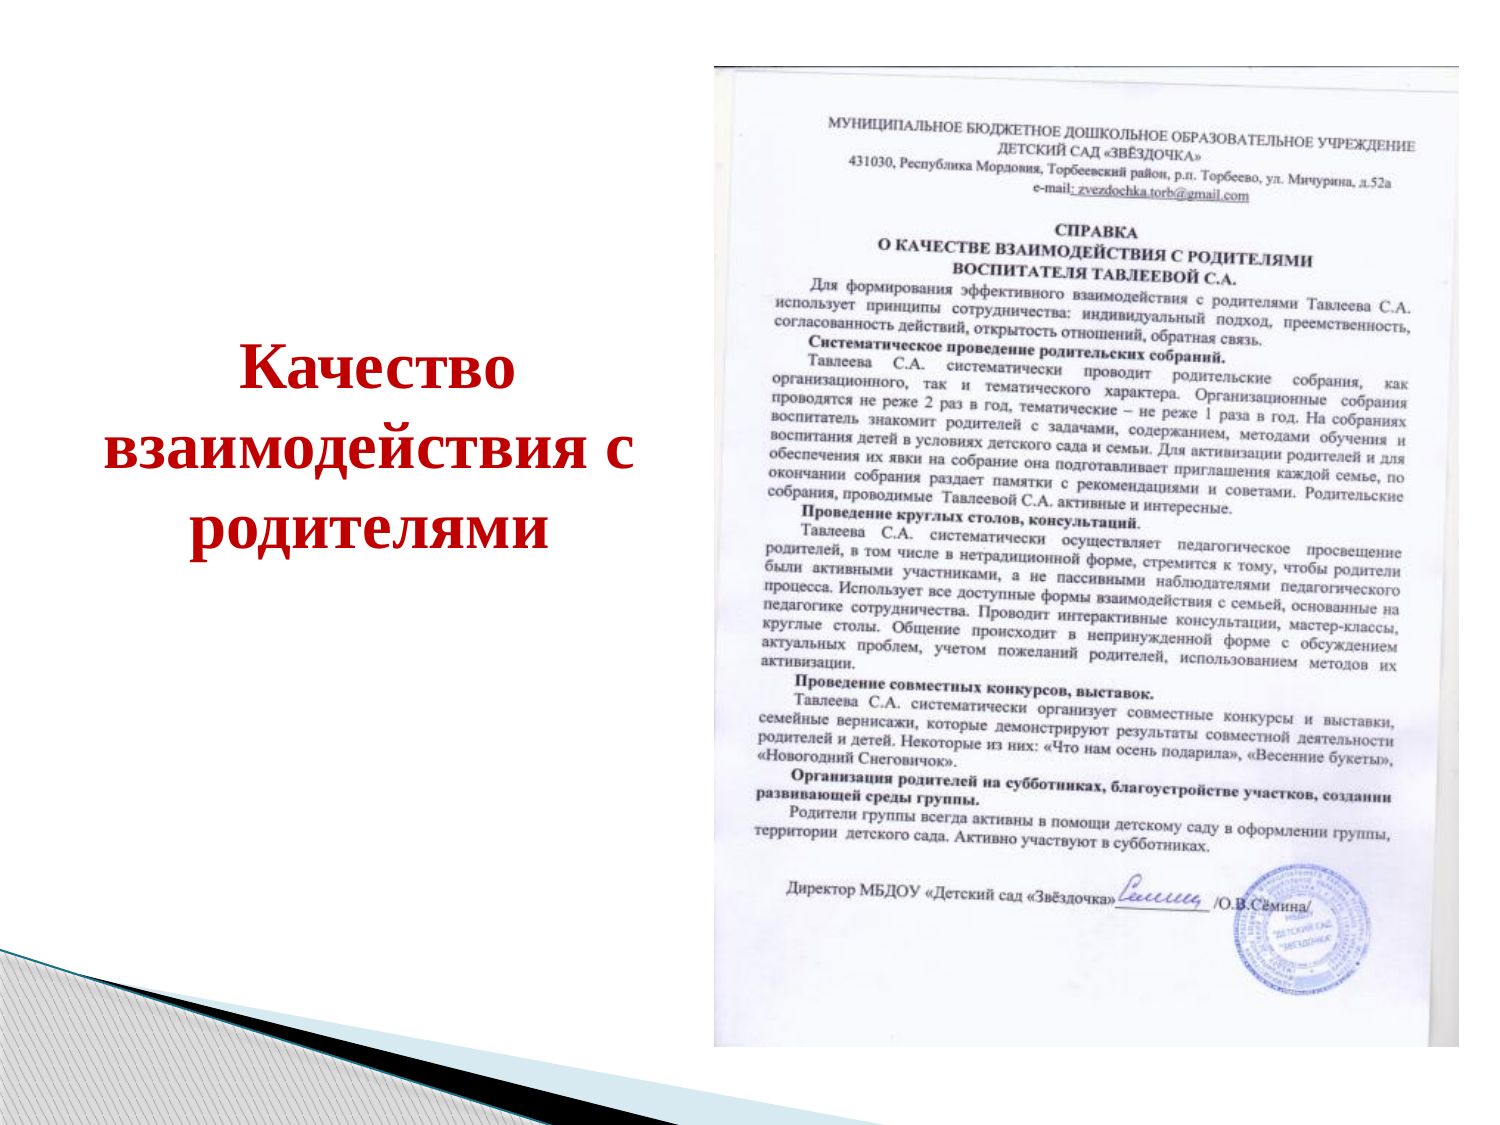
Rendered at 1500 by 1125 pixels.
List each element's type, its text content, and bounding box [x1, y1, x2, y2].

list Качество взаимодействия с родителями [64, 314, 668, 693]
picture [714, 66, 1459, 1047]
